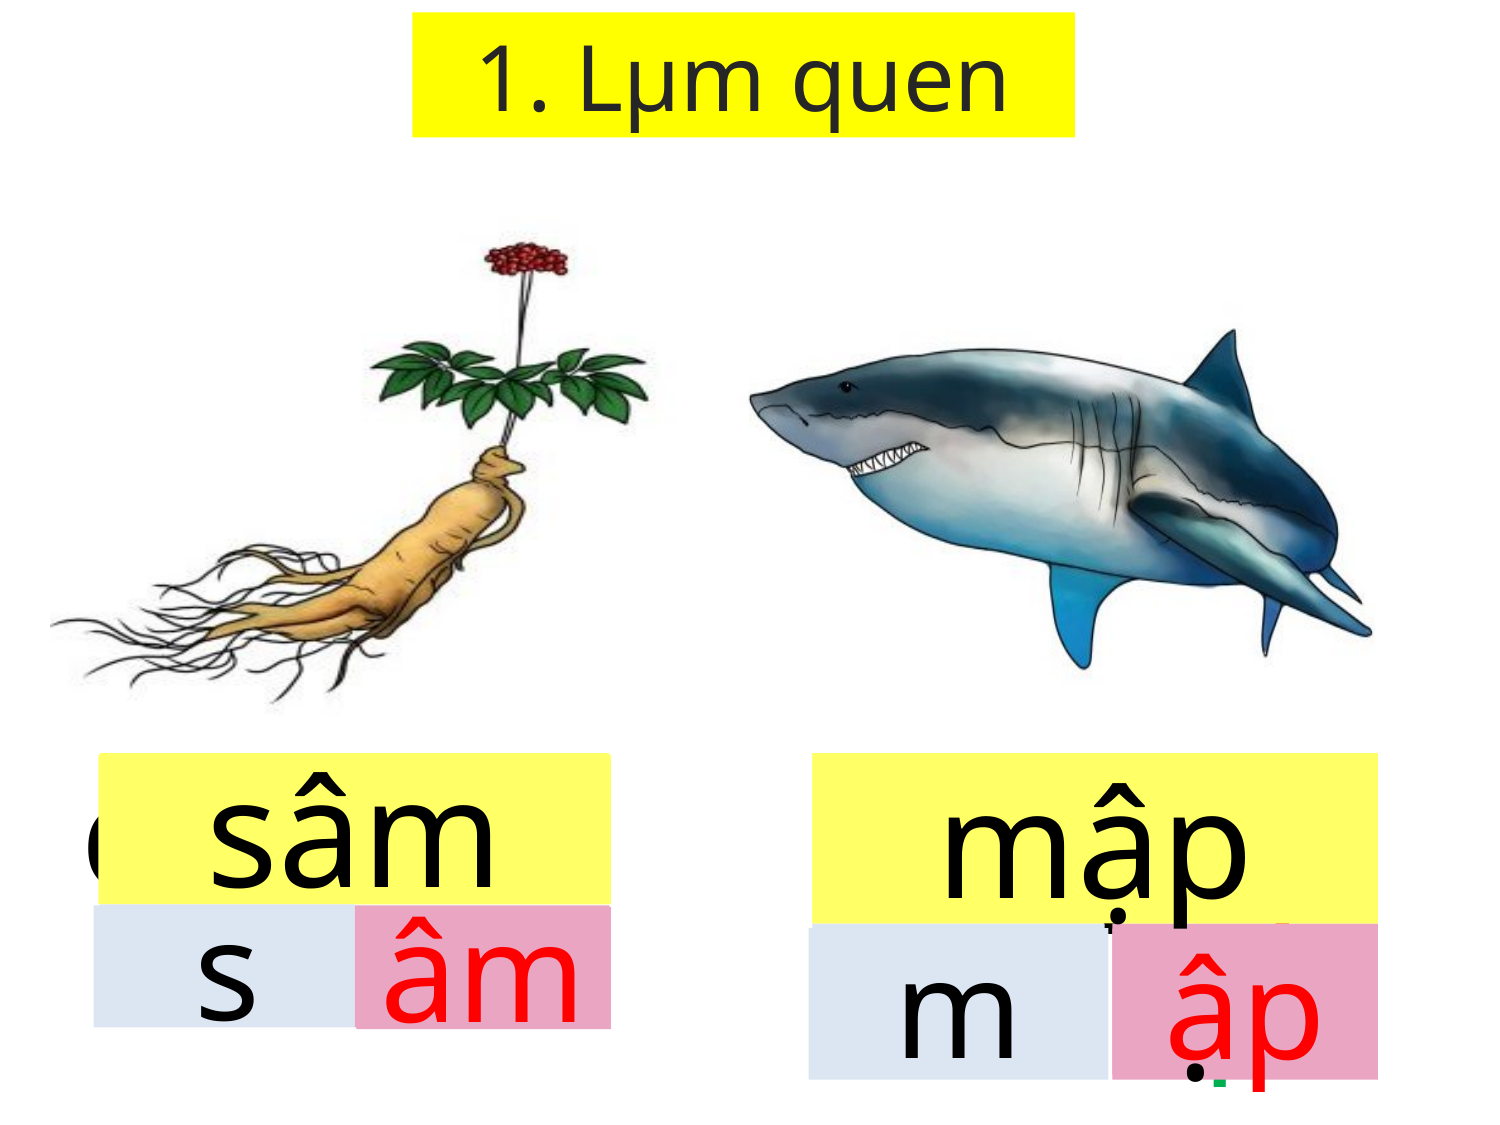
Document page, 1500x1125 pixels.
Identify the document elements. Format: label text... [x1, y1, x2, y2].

text_box cá mâp [799, 731, 1400, 927]
text_box sâm [98, 751, 611, 905]
text_box âm [354, 905, 613, 1031]
text_box â [92, 903, 353, 1030]
text_box . [1162, 935, 1288, 1116]
picture [49, 215, 1463, 729]
text_box âp [1110, 926, 1380, 1082]
text_box mập [810, 752, 1380, 925]
text_box 1. Lµm quen [412, 12, 1075, 138]
text_box s [98, 905, 354, 1029]
text_box m [806, 926, 1110, 1082]
text_box củ sâm [49, 736, 650, 927]
